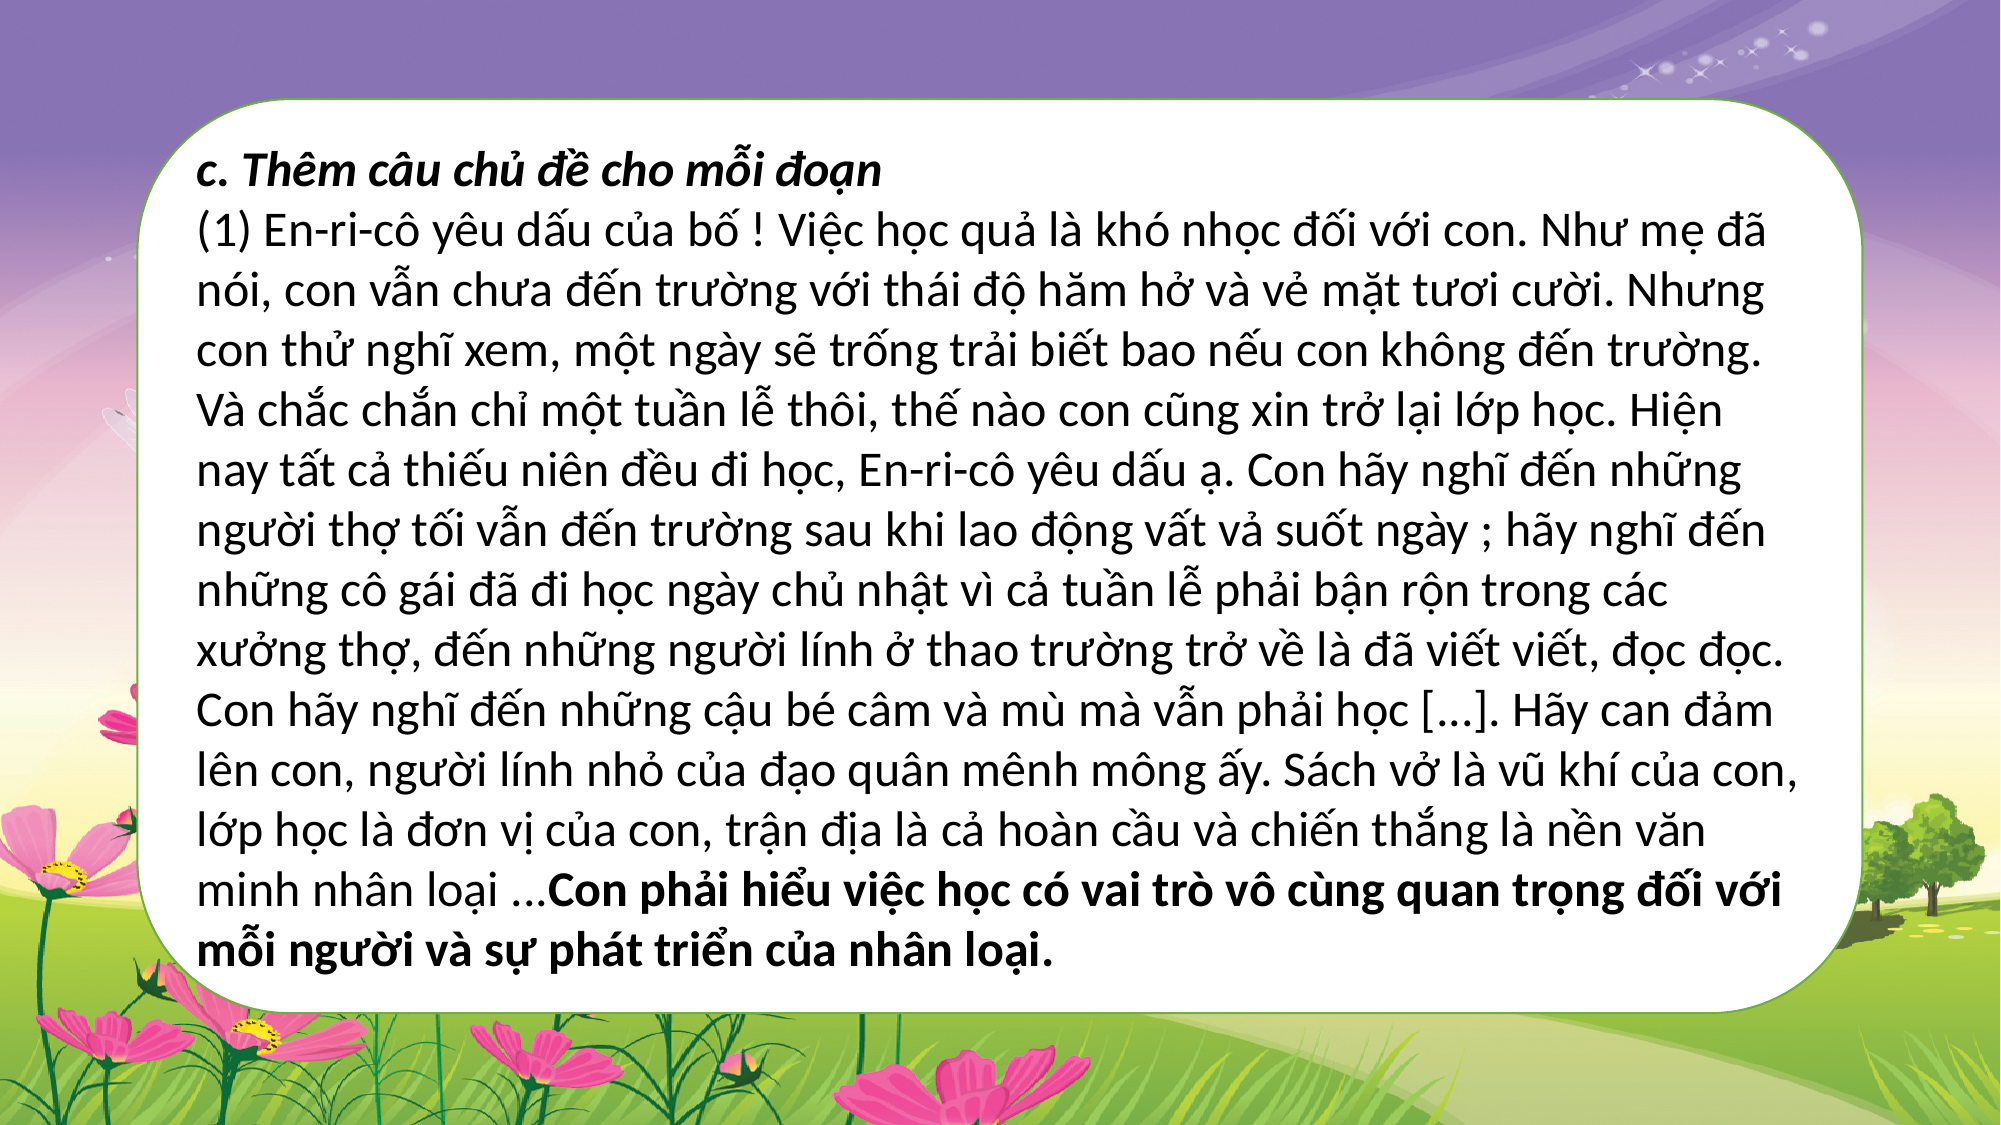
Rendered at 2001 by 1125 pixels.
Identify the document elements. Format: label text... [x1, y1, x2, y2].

text_box c. Thêm câu chủ đề cho mỗi đoạn (1) En-ri-cô yêu dấu của bố ! Việc học quả là khó nhọc đối với con. Như mẹ đã nói, con vẫn chưa đến trường với thái độ hăm hở và vẻ mặt tươi cười. Nhưng con thử nghĩ xem, một ngày sẽ trống trải biết bao nếu con không đến trường. Và chắc chắn chỉ một tuần lễ thôi, thế nào con cũng xin trở lại lớp học. Hiện nay tất cả thiếu niên đều đi học, En-ri-cô yêu dấu ạ. Con hãy nghĩ đến những người thợ tối vẫn đến trường sau khi lao động vất vả suốt ngày ; hãy nghĩ đến những cô gái đã đi học ngày chủ nhật vì cả tuần lễ phải bận rộn trong các xưởng thợ, đến những người lính ở thao trường trở về là đã viết viết, đọc đọc. Con hãy nghĩ đến những cậu bé câm và mù mà vẫn phải học [...]. Hãy can đảm lên con, người lính nhỏ của đạo quân mênh mông ấy. Sách vở là vũ khí của con, lớp học là đơn vị của con, trận địa là cả hoàn cầu và chiến thắng là nền văn minh nhân loại ...Con phải hiểu việc học có vai trò vô cùng quan trọng đối với mỗi người và sự phát triển của nhân loại. [136, 98, 1864, 1015]
picture [0, 0, 2001, 1125]
